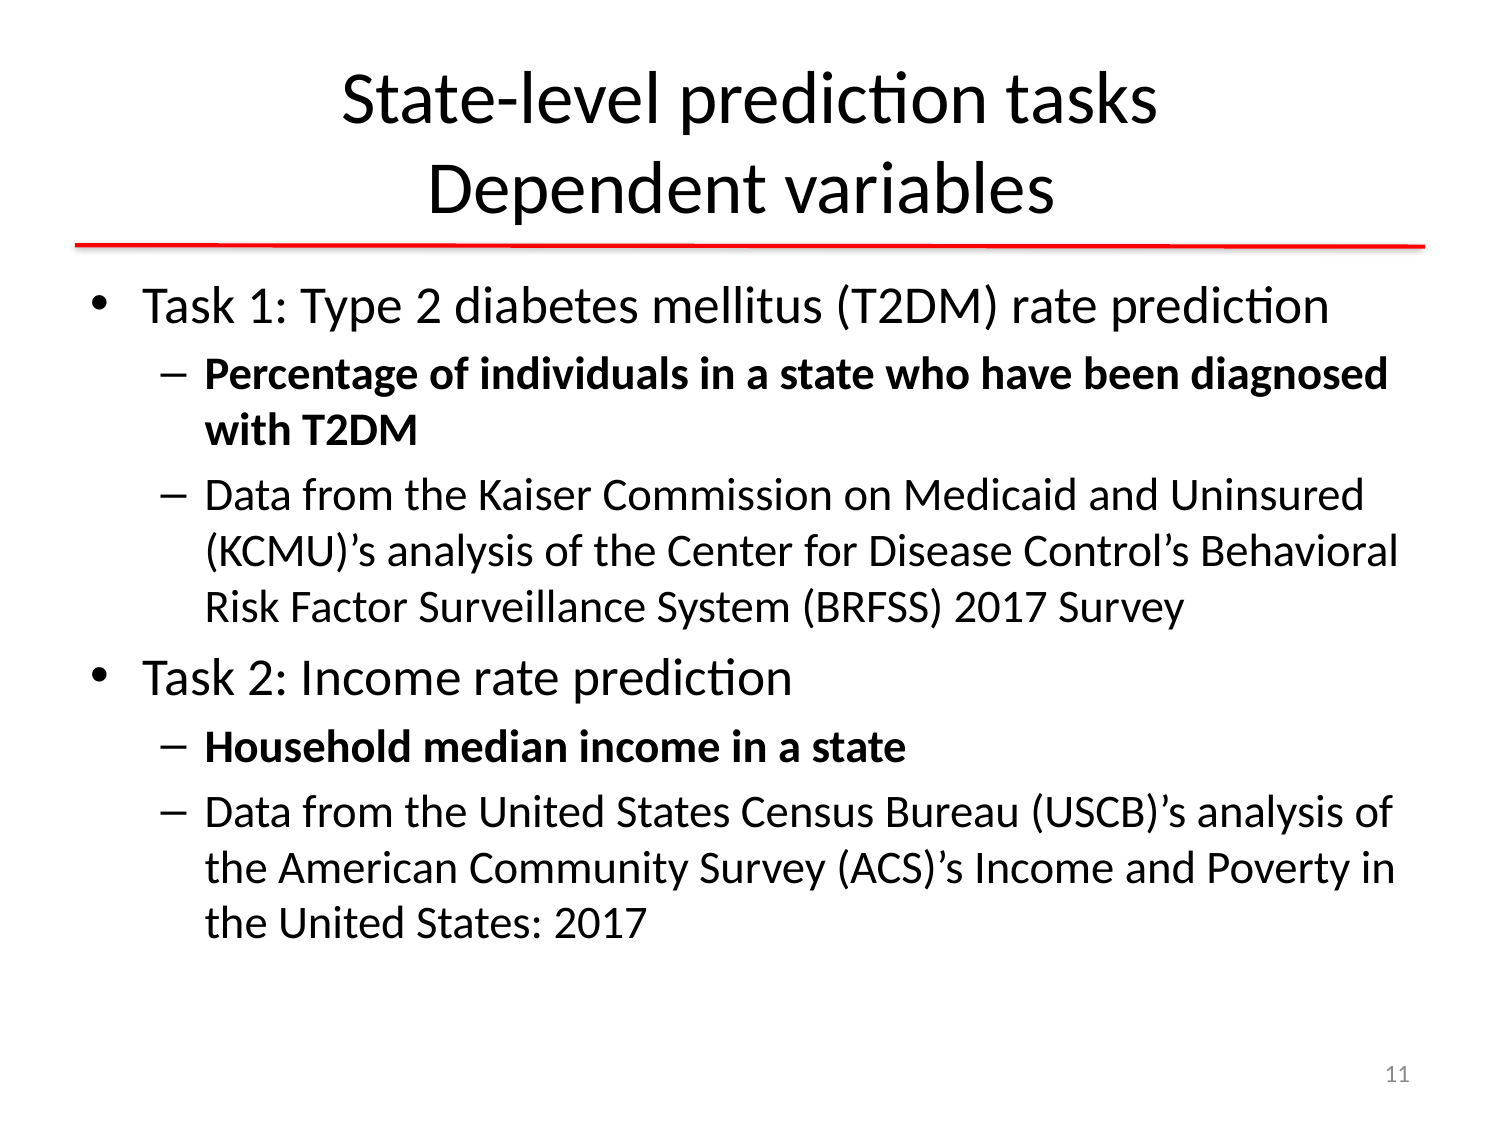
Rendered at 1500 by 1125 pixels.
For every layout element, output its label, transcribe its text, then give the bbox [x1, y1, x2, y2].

slide_number 11 [1074, 1042, 1425, 1103]
list Task 1: Type 2 diabetes mellitus (T2DM) rate prediction Percentage of individuals in a state who have been diagnosed with T2DM Data from the Kaiser Commission on Medicaid and Uninsured (KCMU)’s analysis of the Center for Disease Control’s Behavioral Risk Factor Surveillance System (BRFSS) 2017 Survey Task 2: Income rate prediction Household median income in a state Data from the United States Census Bureau (USCB)’s analysis of the American Community Survey (ACS)’s Income and Poverty in the United States: 2017 [75, 262, 1425, 1005]
title State-level prediction tasks Dependent variables [75, 45, 1425, 233]
